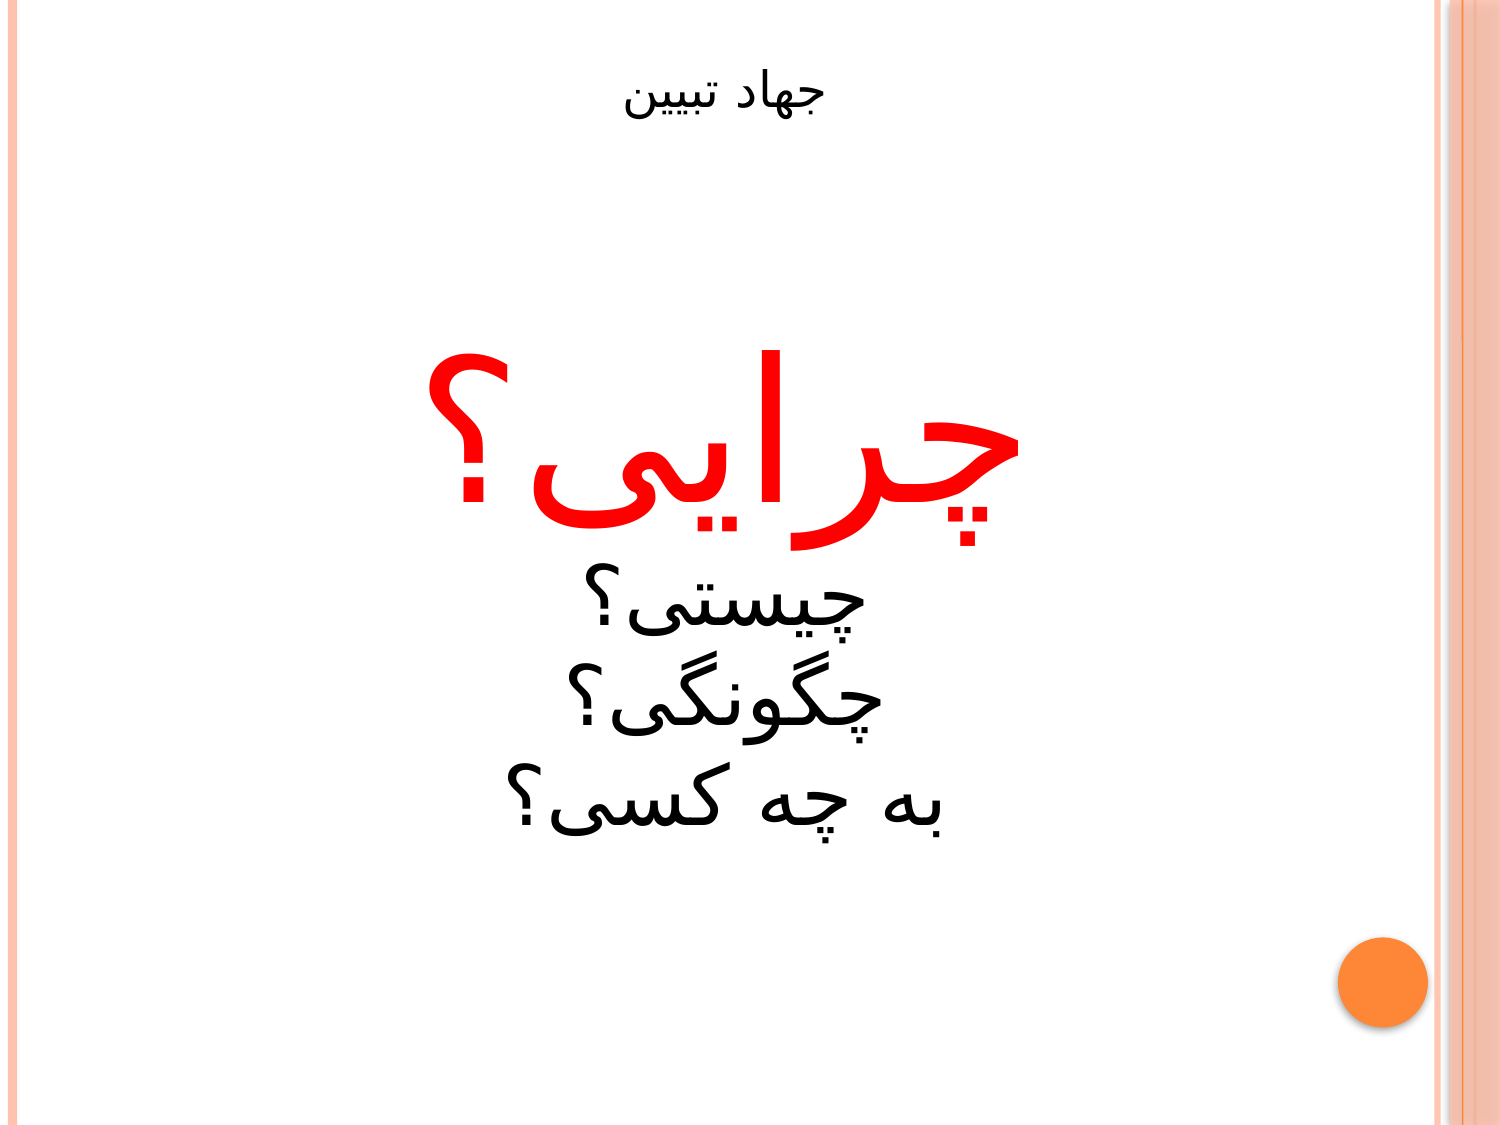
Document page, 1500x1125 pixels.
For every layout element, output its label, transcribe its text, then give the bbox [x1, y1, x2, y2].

title چرایی؟ چیستی؟ چگونگی؟ به چه کسی؟ [112, 662, 1338, 850]
text_box جهاد تبیین [349, 49, 1100, 125]
